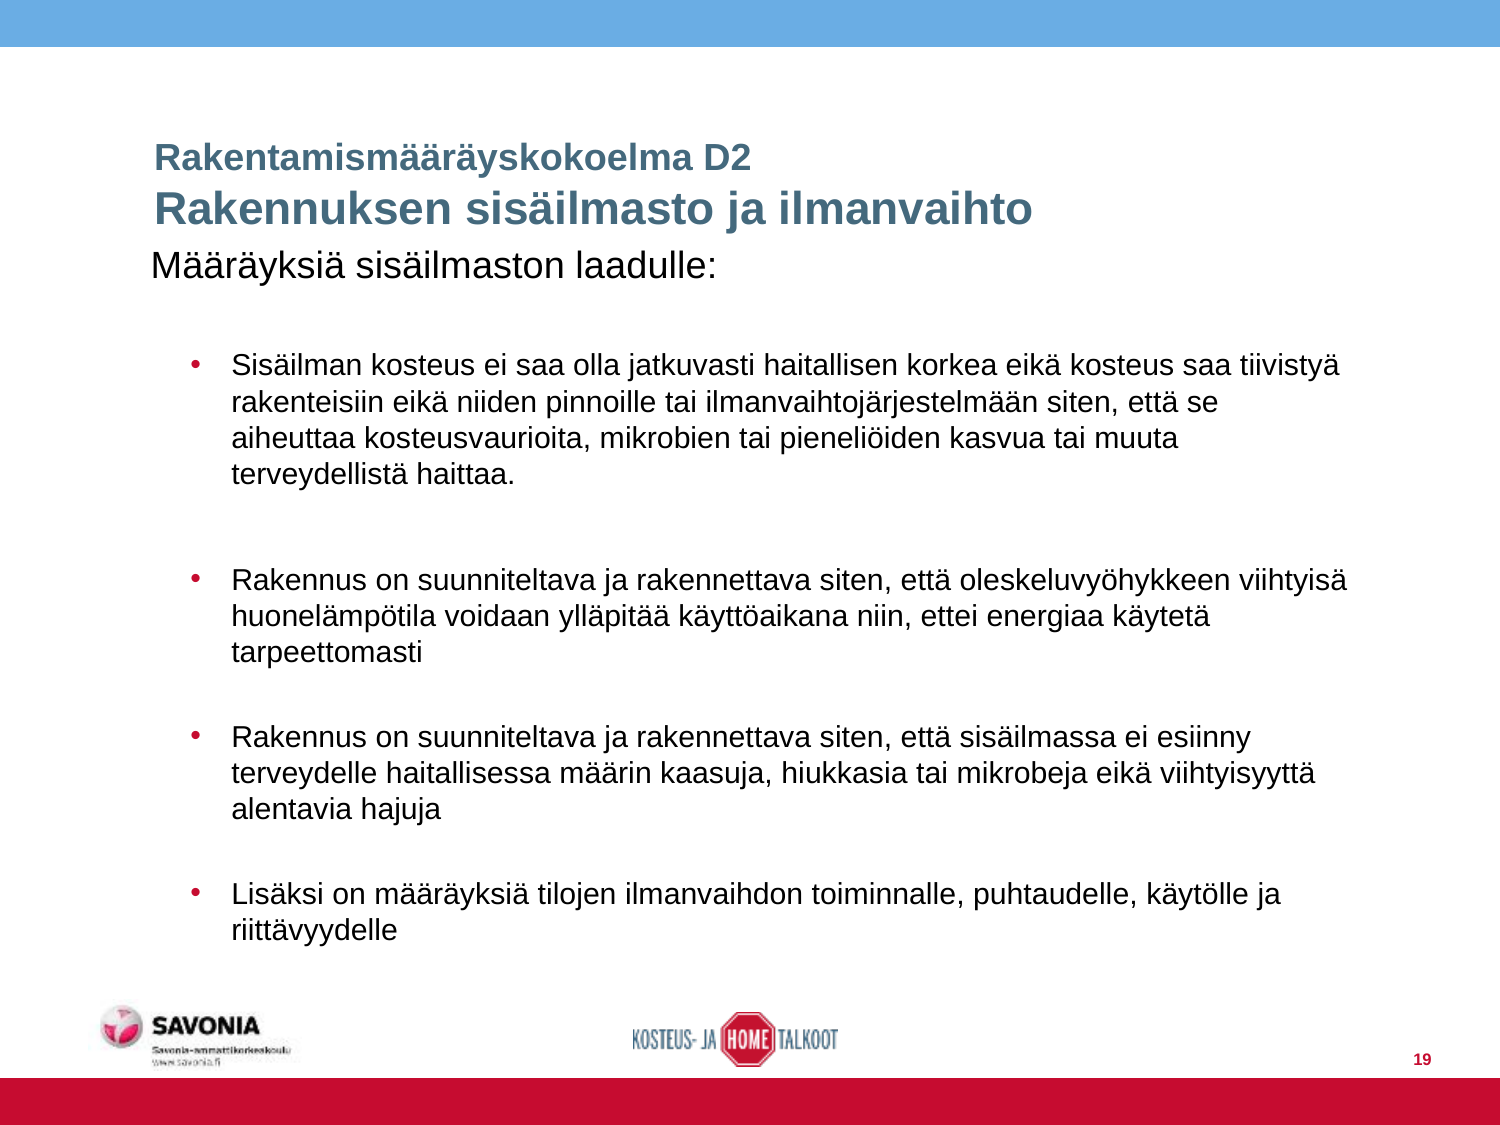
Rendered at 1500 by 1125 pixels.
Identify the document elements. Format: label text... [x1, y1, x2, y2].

title Rakentamismääräyskokoelma D2 Rakennuksen sisäilmasto ja ilmanvaihto [139, 124, 1368, 302]
picture [88, 999, 302, 1071]
slide_number 19 [1364, 1016, 1447, 1077]
picture [633, 1012, 838, 1067]
list Määräyksiä sisäilmaston laadulle: Sisäilman kosteus ei saa olla jatkuvasti haitallisen korkea eikä kosteus saa tiivistyä rakenteisiin eikä niiden pinnoille tai ilmanvaihtojärjestelmään siten, että se aiheuttaa kosteusvaurioita, mikrobien tai pieneliöiden kasvua tai muuta terveydellistä haittaa. Rakennus on suunniteltava ja rakennettava siten, että oleskeluvyöhykkeen viihtyisä huonelämpötila voidaan ylläpitää käyttöaikana niin, ettei energiaa käytetä tarpeettomasti Rakennus on suunniteltava ja rakennettava siten, että sisäilmassa ei esiinny terveydelle haitallisessa määrin kaasuja, hiukkasia tai mikrobeja eikä viihtyisyyttä alentavia hajuja Lisäksi on määräyksiä tilojen ilmanvaihdon toiminnalle, puhtaudelle, käytölle ja riittävyydelle [135, 233, 1365, 955]
